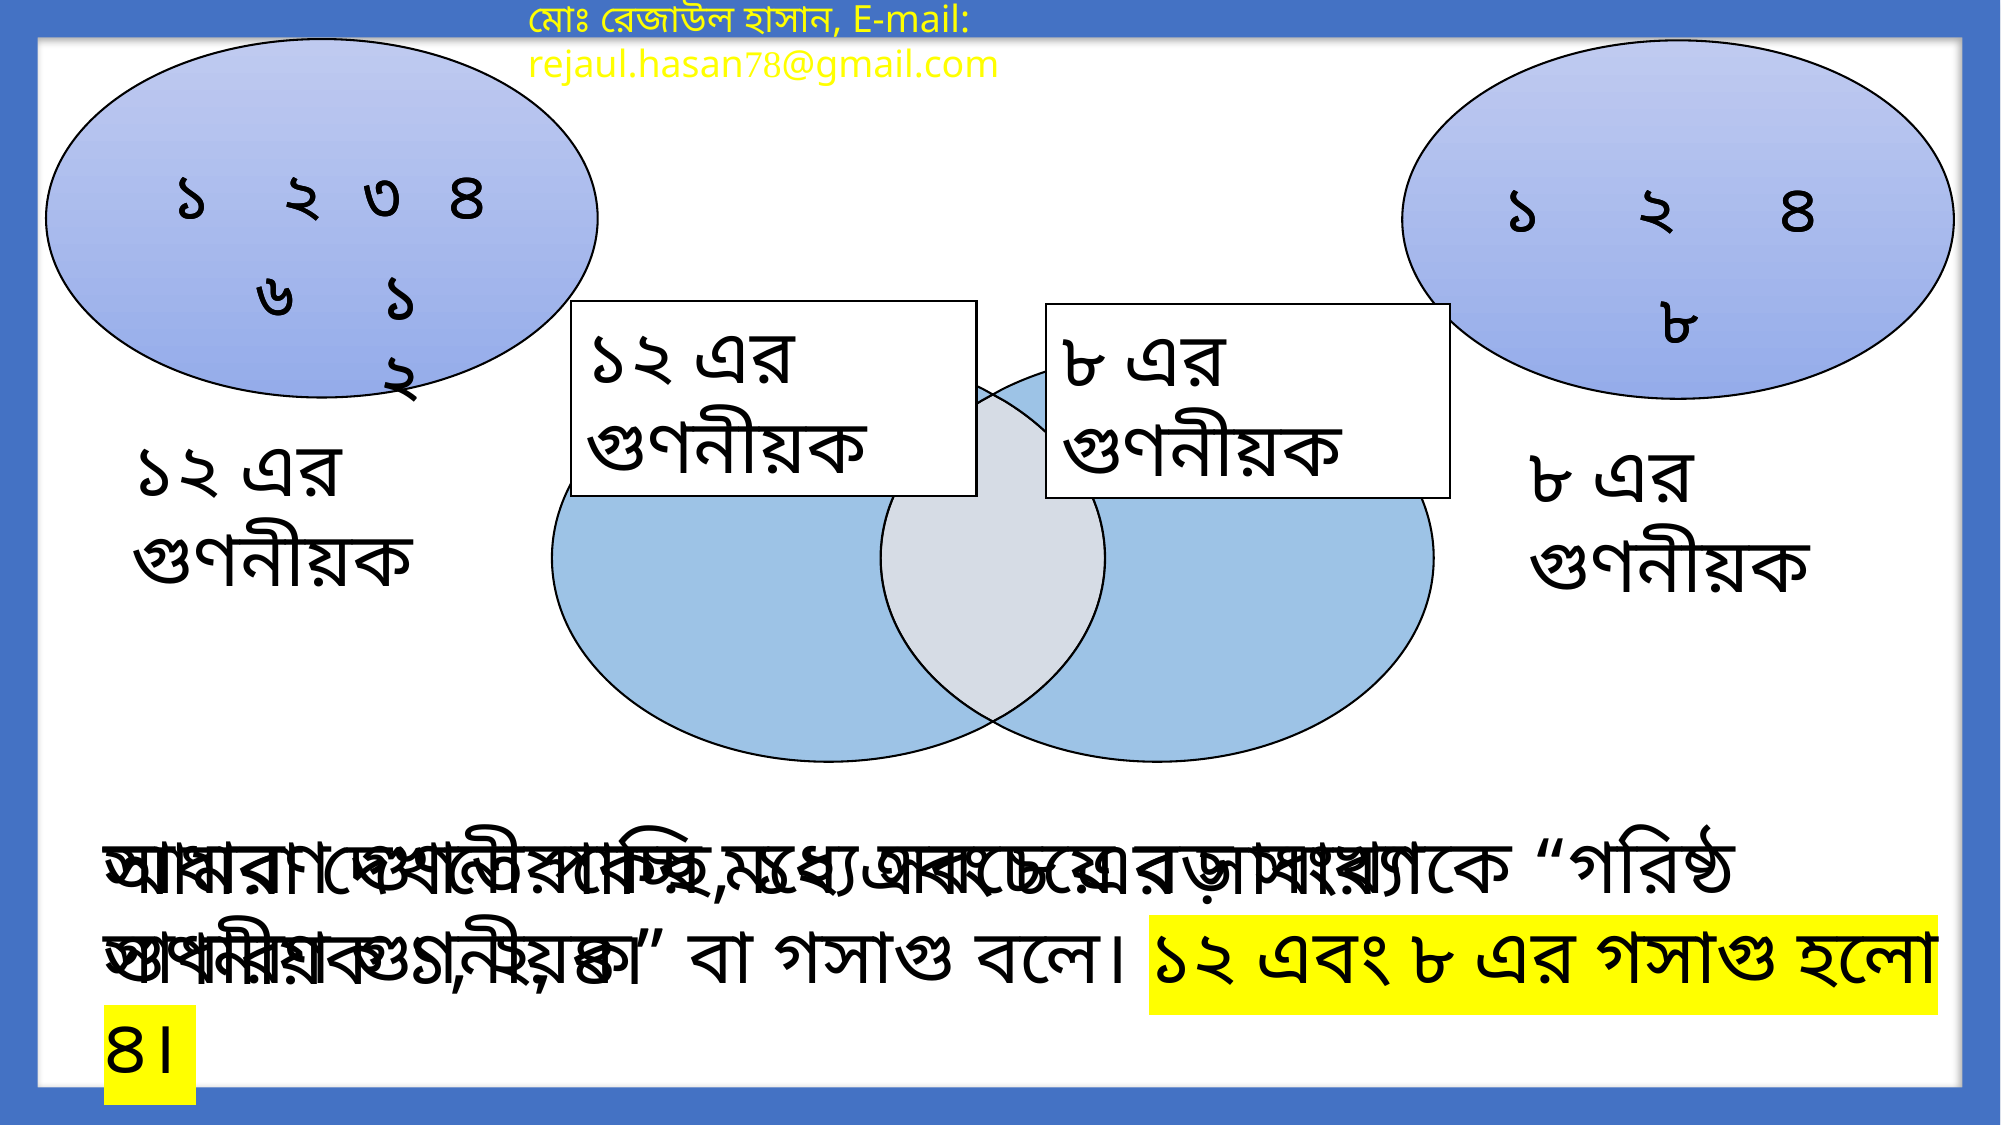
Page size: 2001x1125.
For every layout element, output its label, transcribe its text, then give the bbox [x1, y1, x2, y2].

text_box [978, 385, 993, 405]
text_box ৮ এর গুণনীয়ক [1513, 419, 1910, 615]
text_box ১২ এর গুণনীয়ক [570, 300, 978, 497]
text_box ২ [267, 145, 335, 321]
text_box সাধারণ গুণনীয়কের মধ্যে সবচেয়ে বড় সংখ্যাকে “গরিষ্ঠ সাধারণ গুণনীয়ক” বা গসাগু বলে। ১২ এবং ৮ এর গসাগু হলো ৪। [89, 811, 1954, 1097]
text_box [990, 370, 1045, 433]
text_box [882, 397, 1104, 719]
text_box ৪ [1763, 158, 1831, 334]
text_box ১ [1487, 158, 1555, 334]
text_box ২ [1621, 158, 1689, 334]
text_box ৪ [432, 145, 500, 321]
text_box ১২ এর গুণনীয়ক [117, 413, 529, 609]
text_box ৬ [240, 244, 308, 420]
text_box ১২ [365, 246, 457, 422]
text_box ১ [156, 145, 224, 321]
text_box ৮ [1644, 269, 1712, 445]
text_box [550, 483, 993, 763]
text_box [44, 38, 599, 399]
text_box ৮ এর গুণনীয়ক [1045, 303, 1451, 499]
text_box [990, 499, 1435, 763]
text_box [1401, 39, 1955, 399]
text_box ৩ [347, 145, 415, 321]
